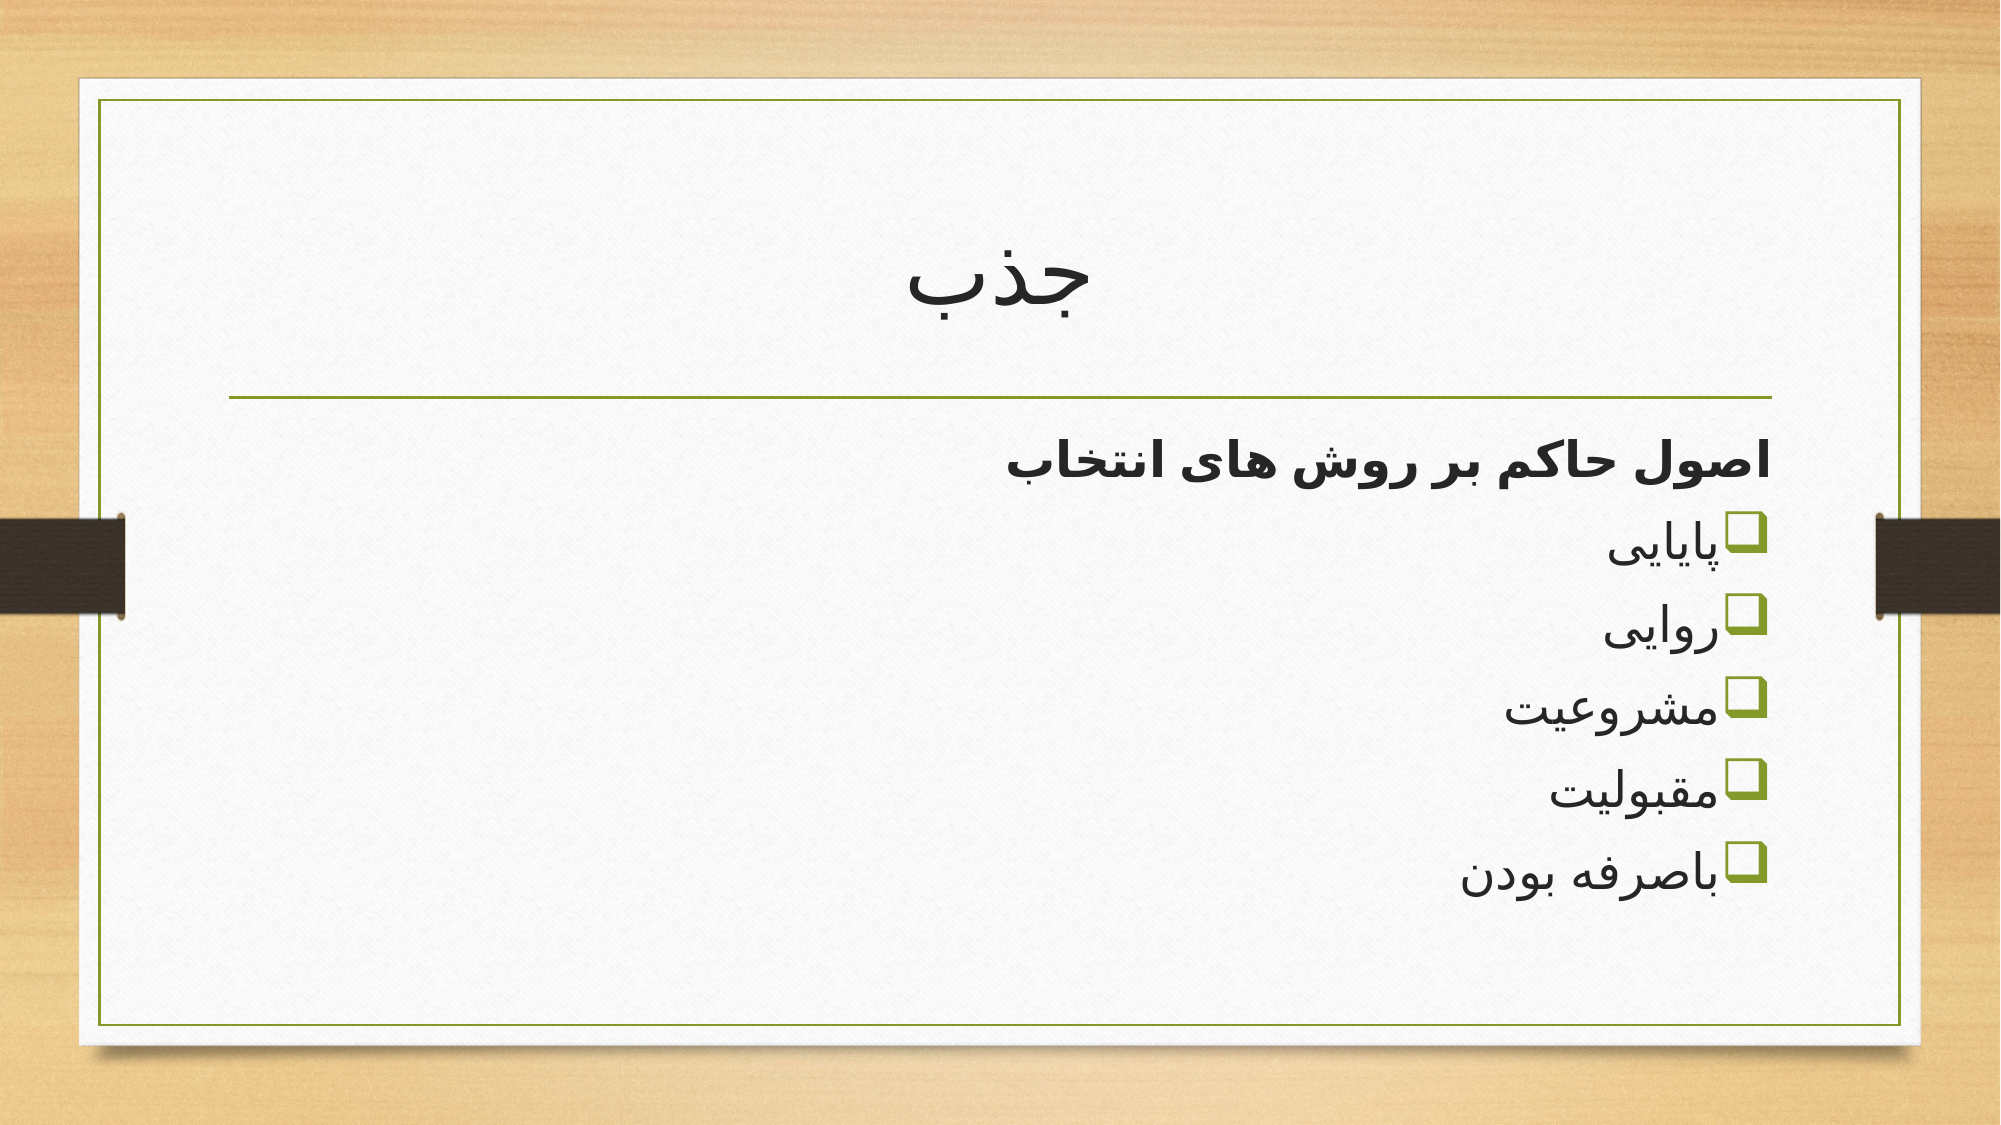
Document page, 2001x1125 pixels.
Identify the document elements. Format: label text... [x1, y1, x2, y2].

title جذب [212, 161, 1788, 375]
picture [0, 0, 2001, 1125]
list اصول حاکم بر روش های انتخاب پایایی روایی مشروعیت مقبولیت باصرفه بودن [212, 419, 1788, 964]
